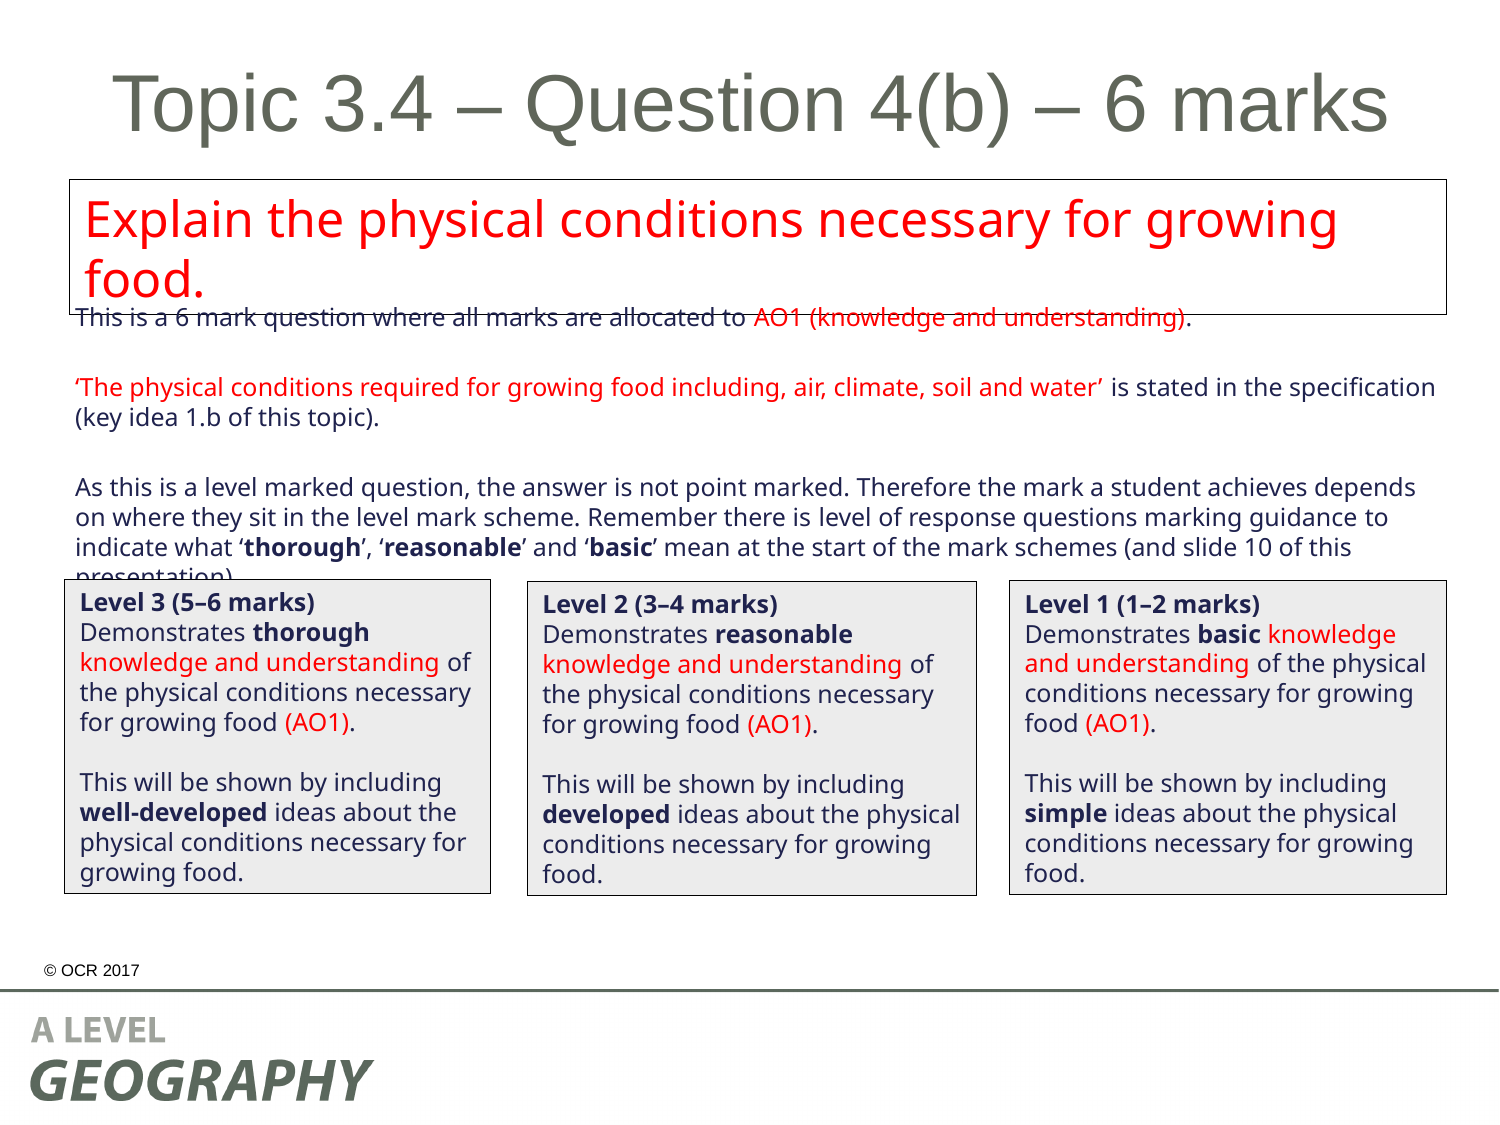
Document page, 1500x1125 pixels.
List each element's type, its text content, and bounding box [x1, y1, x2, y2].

text_box Level 1 (1–2 marks) Demonstrates basic knowledge and understanding of the physical conditions necessary for growing food (AO1). This will be shown by including simple ideas about the physical conditions necessary for growing food. [1009, 580, 1447, 895]
title Topic 3.4 – Question 4(b) – 6 marks [41, 5, 1464, 193]
text_box Level 2 (3–4 marks) Demonstrates reasonable knowledge and understanding of the physical conditions necessary for growing food (AO1). This will be shown by including developed ideas about the physical conditions necessary for growing food. [527, 581, 977, 896]
text_box Explain the physical conditions necessary for growing food. [69, 179, 1447, 294]
picture [0, 989, 1499, 1125]
text_box Level 3 (5–6 marks) Demonstrates thorough knowledge and understanding of the physical conditions necessary for growing food (AO1). This will be shown by including well-developed ideas about the physical conditions necessary for growing food. [64, 579, 491, 894]
text_box This is a 6 mark question where all marks are allocated to AO1 (knowledge and understanding). ‘The physical conditions required for growing food including, air, climate, soil and water’ is stated in the specification (key idea 1.b of this topic). As this is a level marked question, the answer is not point marked. Therefore the mark a student achieves depends on where they sit in the level mark scheme. Remember there is level of response questions marking guidance to indicate what ‘thorough’, ‘reasonable’ and ‘basic’ mean at the start of the mark schemes (and slide 10 of this presentation). [60, 294, 1464, 460]
